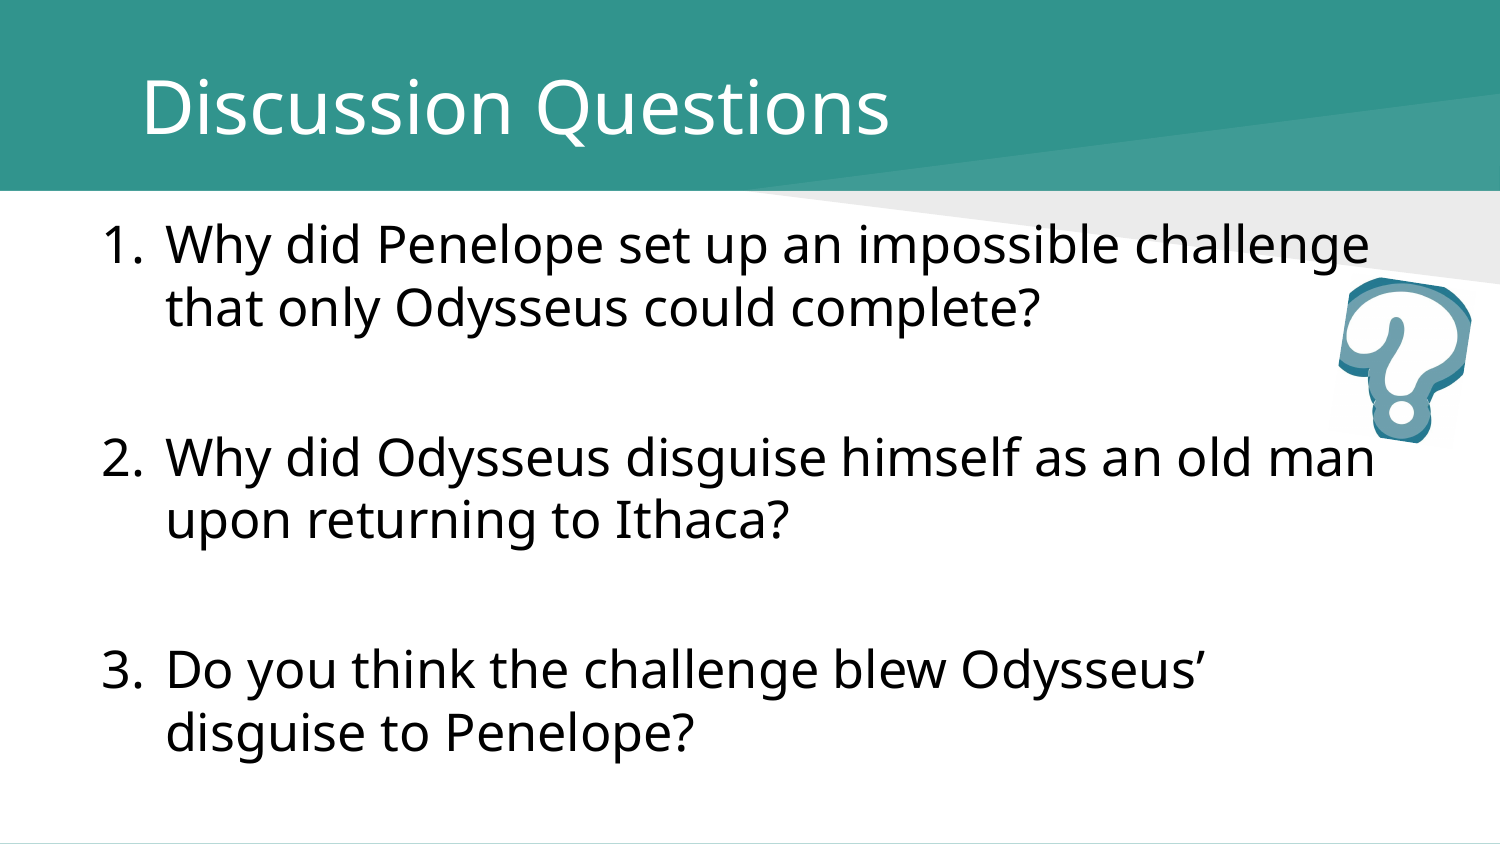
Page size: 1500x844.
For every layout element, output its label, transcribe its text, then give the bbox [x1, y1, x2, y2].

text_box [1328, 273, 1476, 449]
list Why did Penelope set up an impossible challenge that only Odysseus could complete? Why did Odysseus disguise himself as an old man upon returning to Ithaca? Do you think the challenge blew Odysseus’ disguise to Penelope? [75, 196, 1425, 808]
title Discussion Questions [75, 33, 1425, 175]
